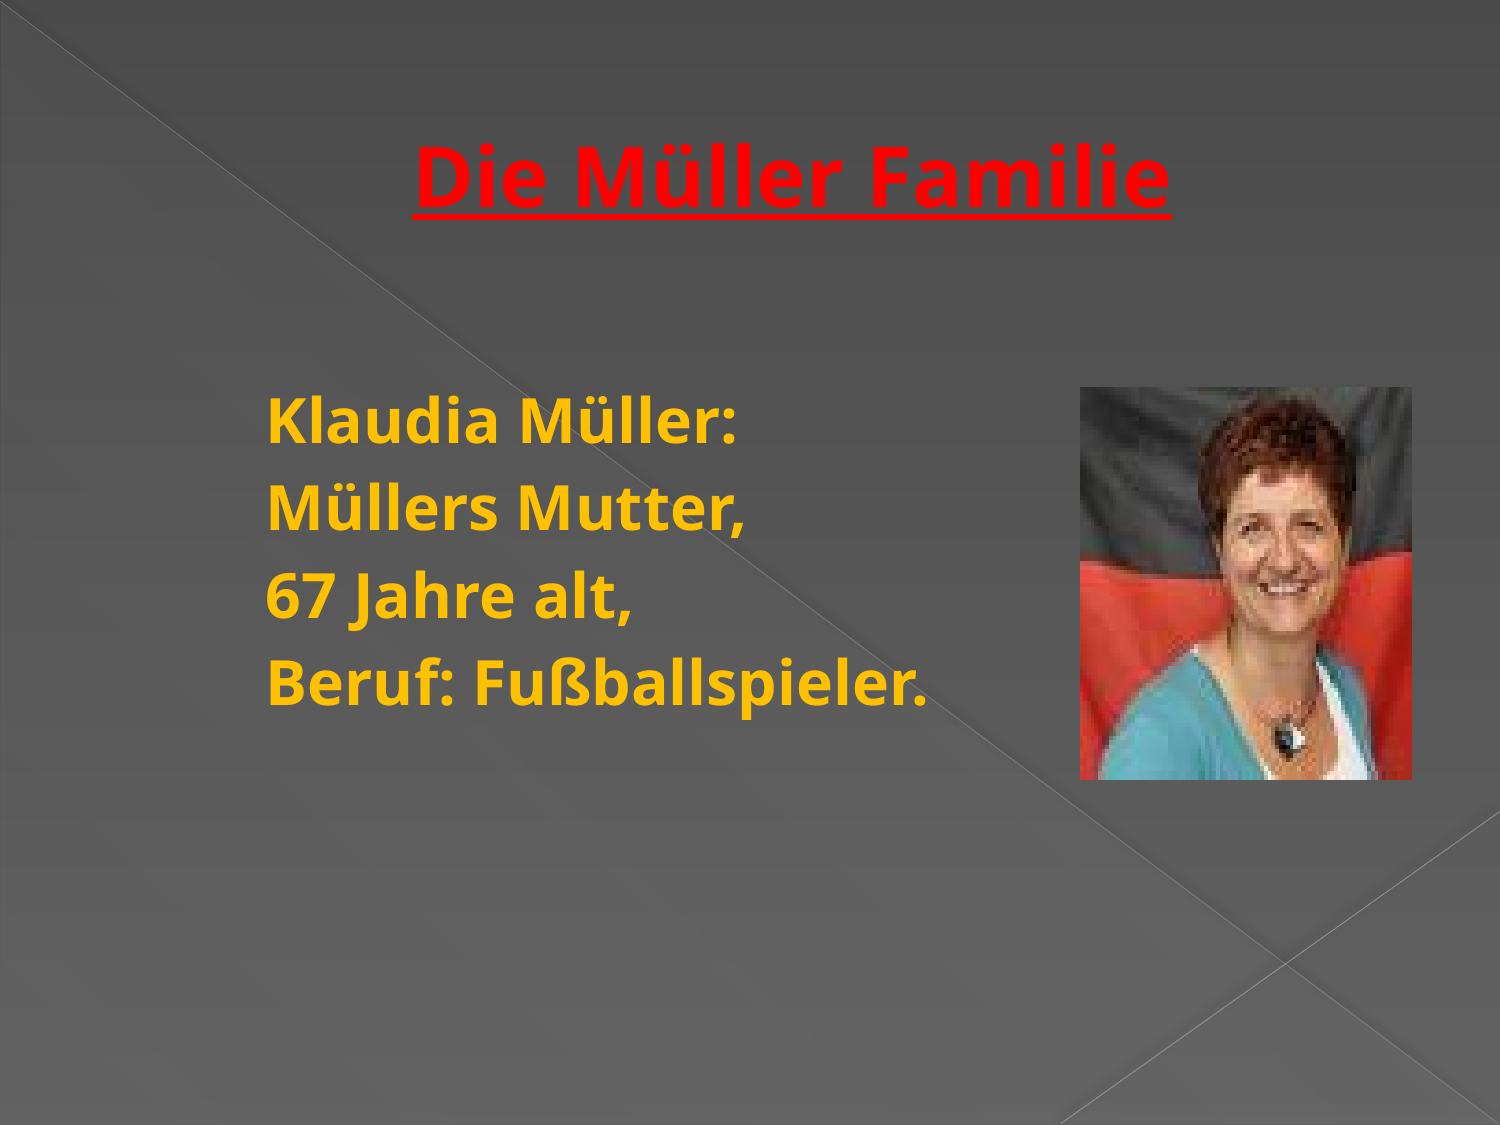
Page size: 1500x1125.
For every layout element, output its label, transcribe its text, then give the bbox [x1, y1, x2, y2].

title Die Müller Familie [75, 115, 1425, 232]
list Klaudia Müller: Müllers Mutter, 67 Jahre alt, Beruf: Fußballspieler. [240, 373, 1436, 1002]
picture [1080, 387, 1412, 780]
